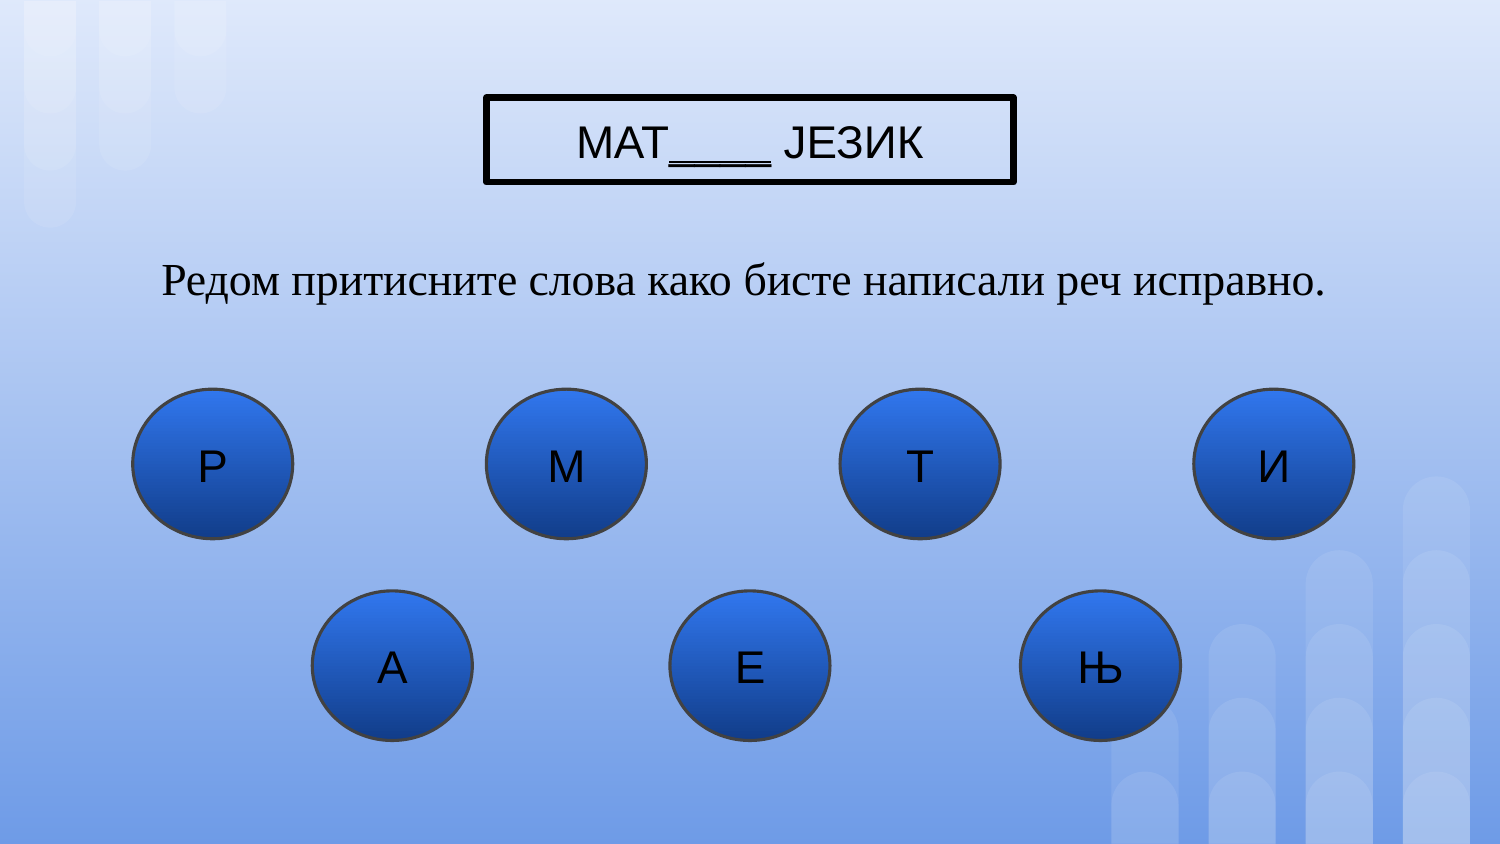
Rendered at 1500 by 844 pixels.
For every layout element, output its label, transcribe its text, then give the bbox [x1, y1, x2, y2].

title Редом притисните слова како бисте написали реч исправно. [72, 205, 1428, 350]
text_box М [486, 389, 647, 539]
text_box Њ [1020, 590, 1181, 741]
text_box Е [669, 590, 830, 741]
text_box А [312, 590, 473, 741]
text_box Т [840, 389, 1001, 539]
text_box Р [132, 389, 293, 539]
text_box И [1193, 389, 1354, 539]
text_box МАТ____ ЈЕЗИК [486, 97, 1014, 183]
